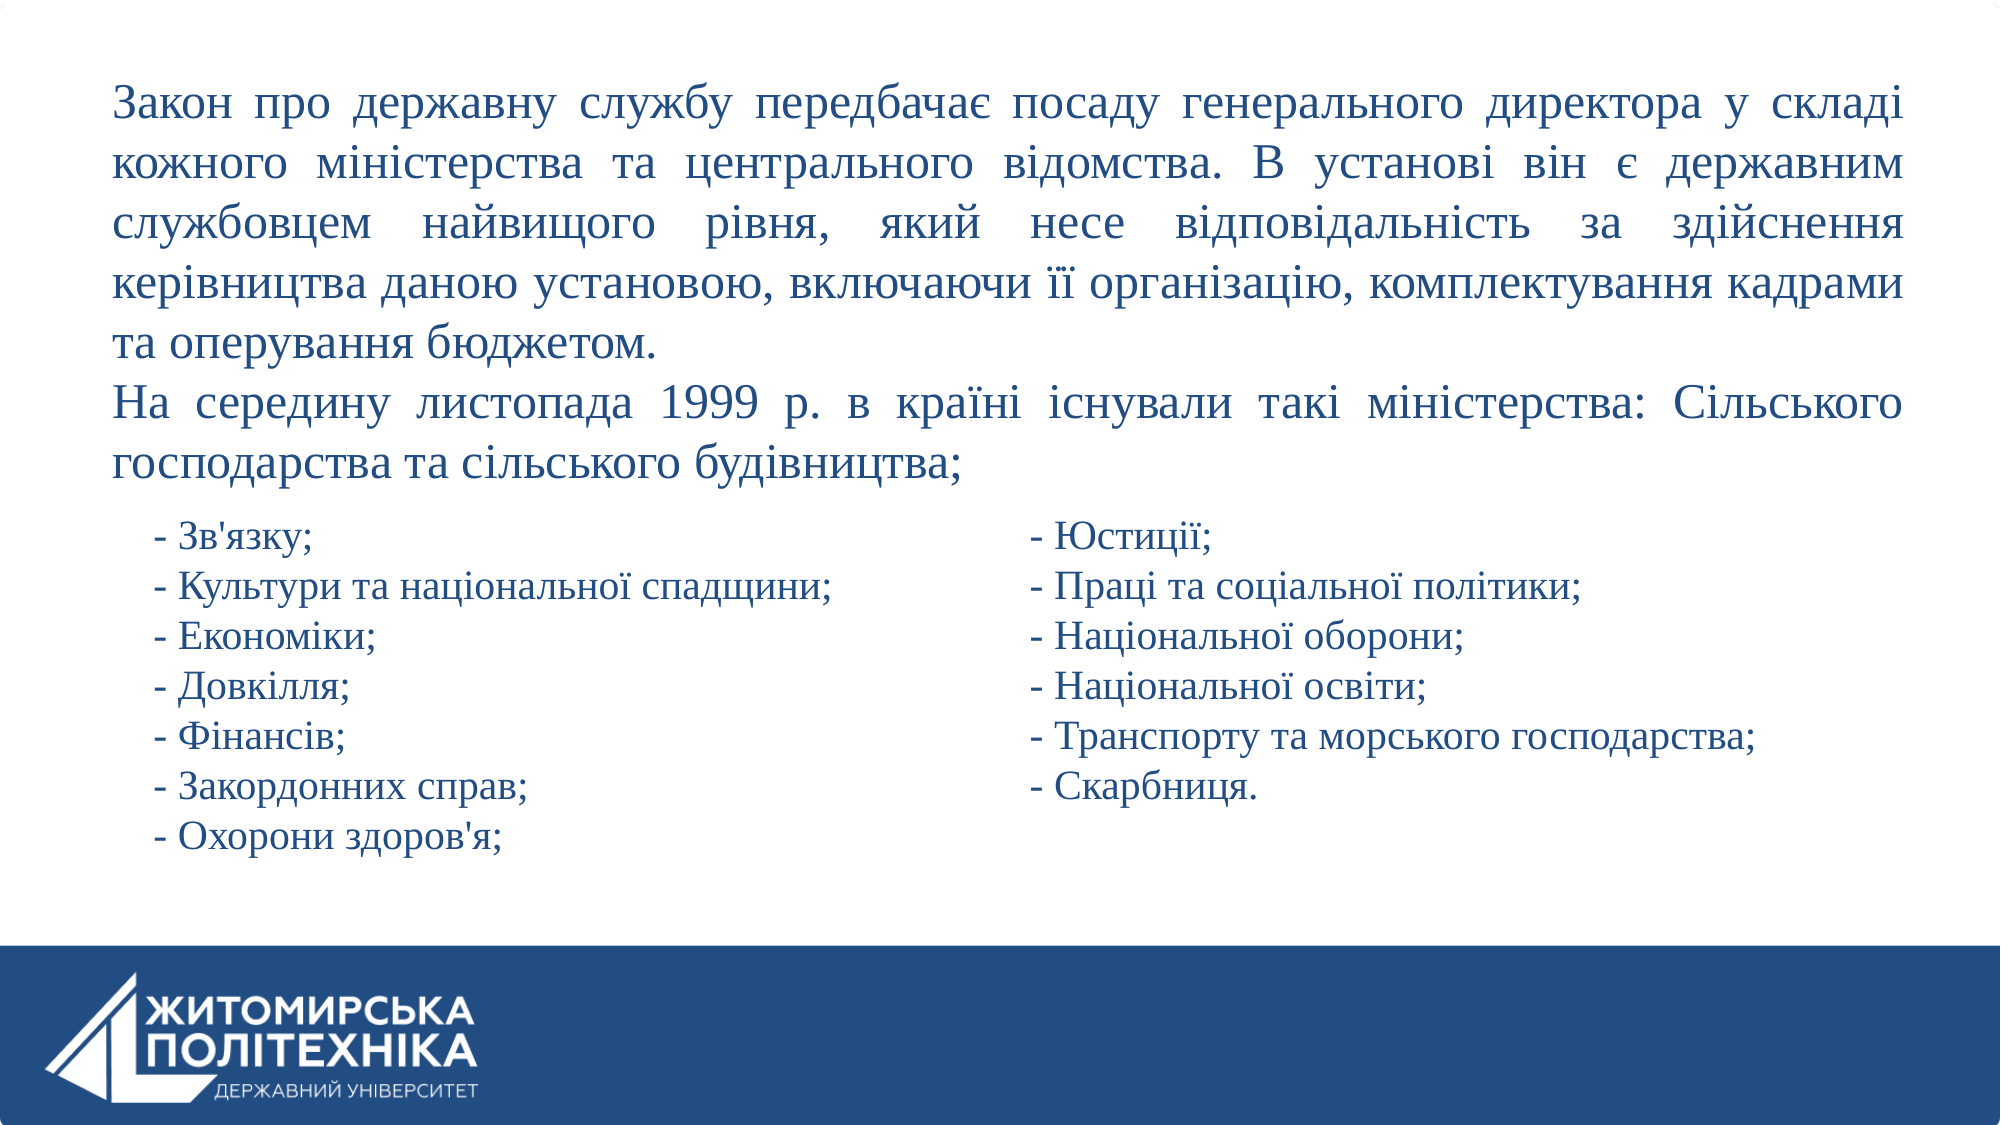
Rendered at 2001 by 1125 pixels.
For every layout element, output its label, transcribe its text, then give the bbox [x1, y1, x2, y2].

picture [0, 3, 2000, 1125]
list Закон про державну службу передбачає посаду генерального директора у складі кожного міністерства та центрального відомства. В установі він є державним службовцем найвищого рівня, який несе відповідальність за здійснення керівництва даною установою, включаючи її організацію, комплектування кадрами та оперування бюджетом. На середину листопада 1999 р. в країні існували такі міністерства: Сільського господарства та сільського будівництва; [97, 61, 1921, 760]
text_box - Зв'язку; - Культури та національної спадщини; - Економіки; - Довкілля; - Фінансів; - Закордонних справ; - Охорони здоров'я; - Внутрішніх справ і державного управління; - Юстиції; - Праці та соціальної політики; - Національної оборони; - Національної освіти; - Транспорту та морського господарства; - Скарбниця. [138, 500, 1921, 1125]
